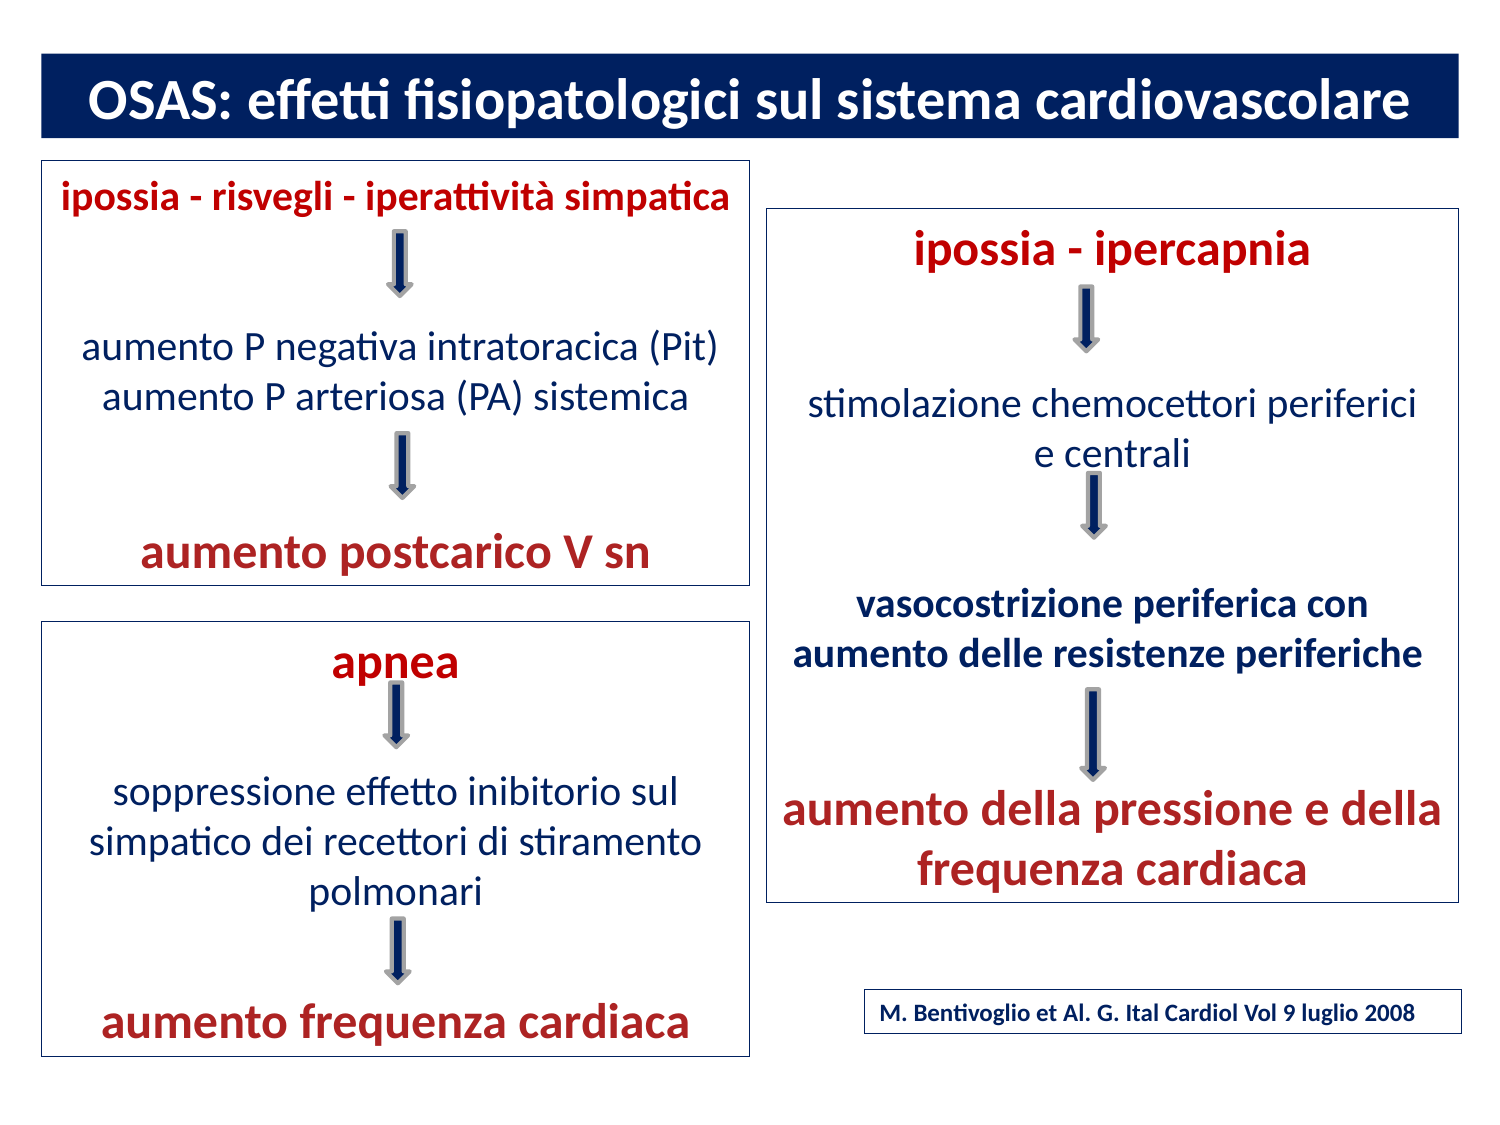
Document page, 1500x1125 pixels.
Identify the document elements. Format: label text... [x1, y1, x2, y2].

text_box [383, 916, 412, 986]
text_box OSAS: effetti fisiopatologici sul sistema cardiovascolare [41, 53, 1459, 139]
text_box ipossia - risvegli - iperattività simpatica aumento P negativa intratoracica (Pit) aumento P arteriosa (PA) sistemica aumento postcarico V sn [41, 160, 750, 586]
text_box [1080, 470, 1108, 540]
text_box [1072, 284, 1101, 354]
text_box M. Bentivoglio et Al. G. Ital Cardiol Vol 9 luglio 2008 [864, 989, 1462, 1034]
text_box apnea soppressione effetto inibitorio sul simpatico dei recettori di stiramento polmonari aumento frequenza cardiaca [41, 621, 750, 1057]
text_box [1079, 687, 1107, 782]
text_box ipossia - ipercapnia stimolazione chemocettori periferici e centrali vasocostrizione periferica con aumento delle resistenze periferiche aumento della pressione e della frequenza cardiaca [766, 208, 1459, 903]
text_box [382, 680, 411, 750]
